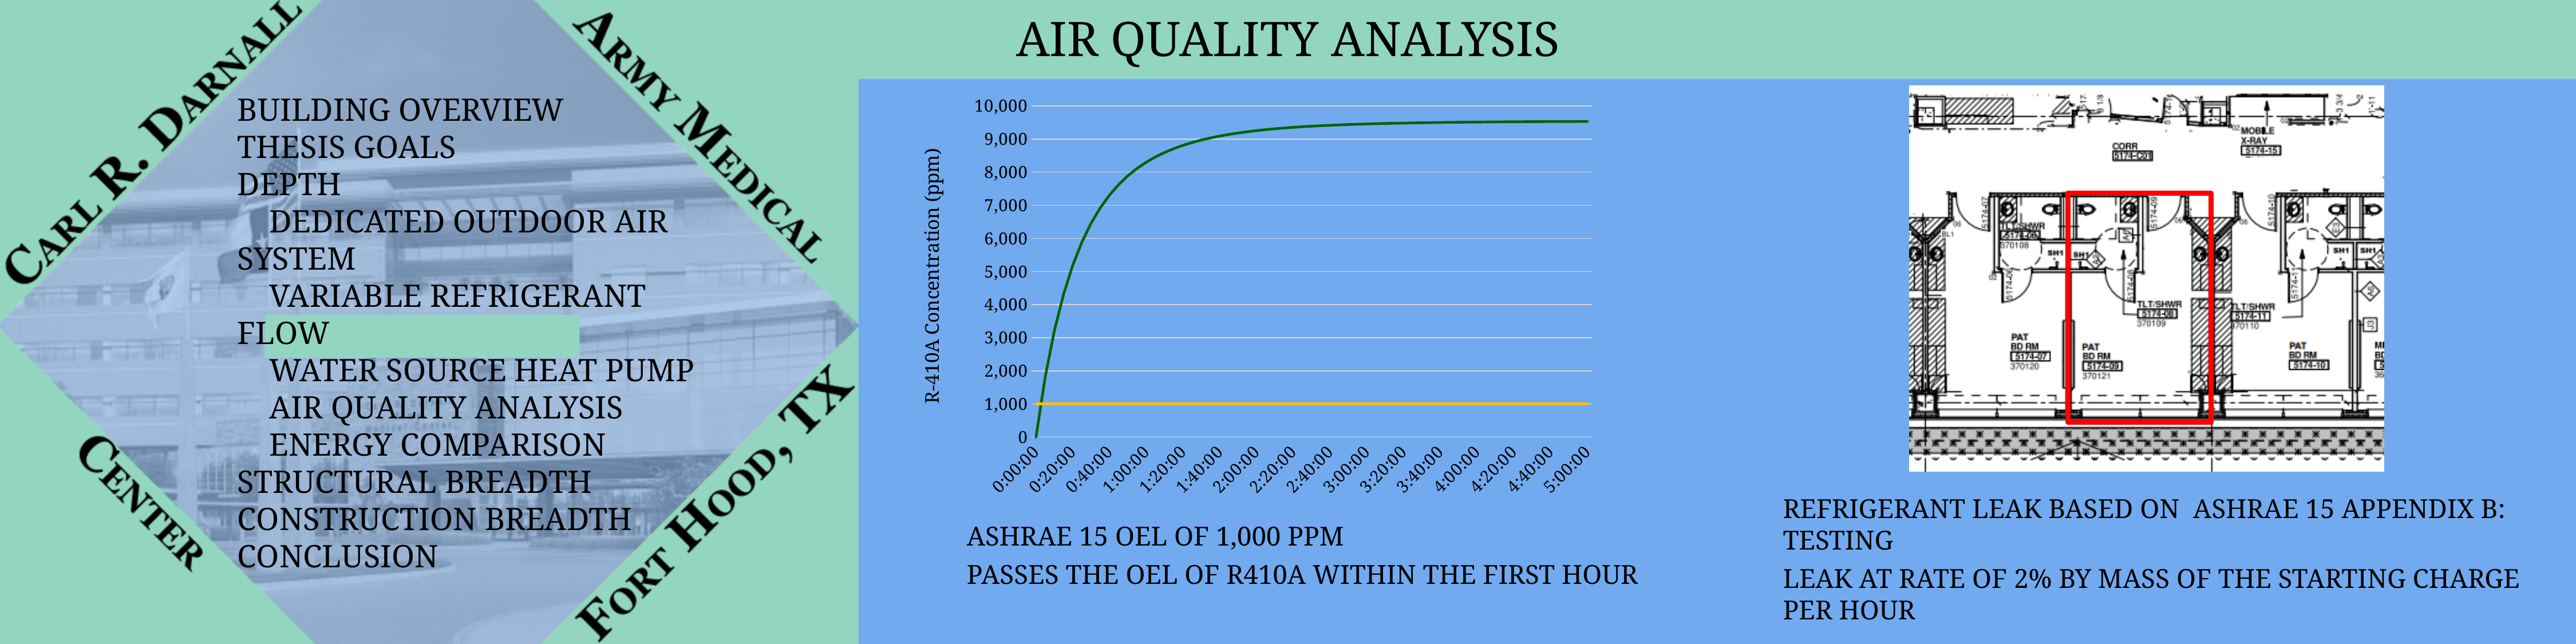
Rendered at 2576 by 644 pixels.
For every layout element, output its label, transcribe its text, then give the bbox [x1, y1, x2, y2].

text_box Refrigerant leak based on ASHRAE 15 appendix B: Testing Leak at rate of 2% by mass of the starting charge per hour [1774, 487, 2547, 629]
chart [908, 85, 1610, 507]
picture [0, 0, 2576, 644]
text_box ASHRAE 15 OEL of 1,000 ppm Passes the oel of R410A within the first hour [958, 515, 1681, 594]
text_box Air Quality Analysis [858, 4, 1717, 70]
text_box Building overview Thesis Goals Depth Dedicated Outdoor Air System Variable Refrigerant Flow Water Source Heat Pump Air Quality Analysis Energy Comparison Structural Breadth Construction Breadth Conclusion [228, 85, 730, 610]
